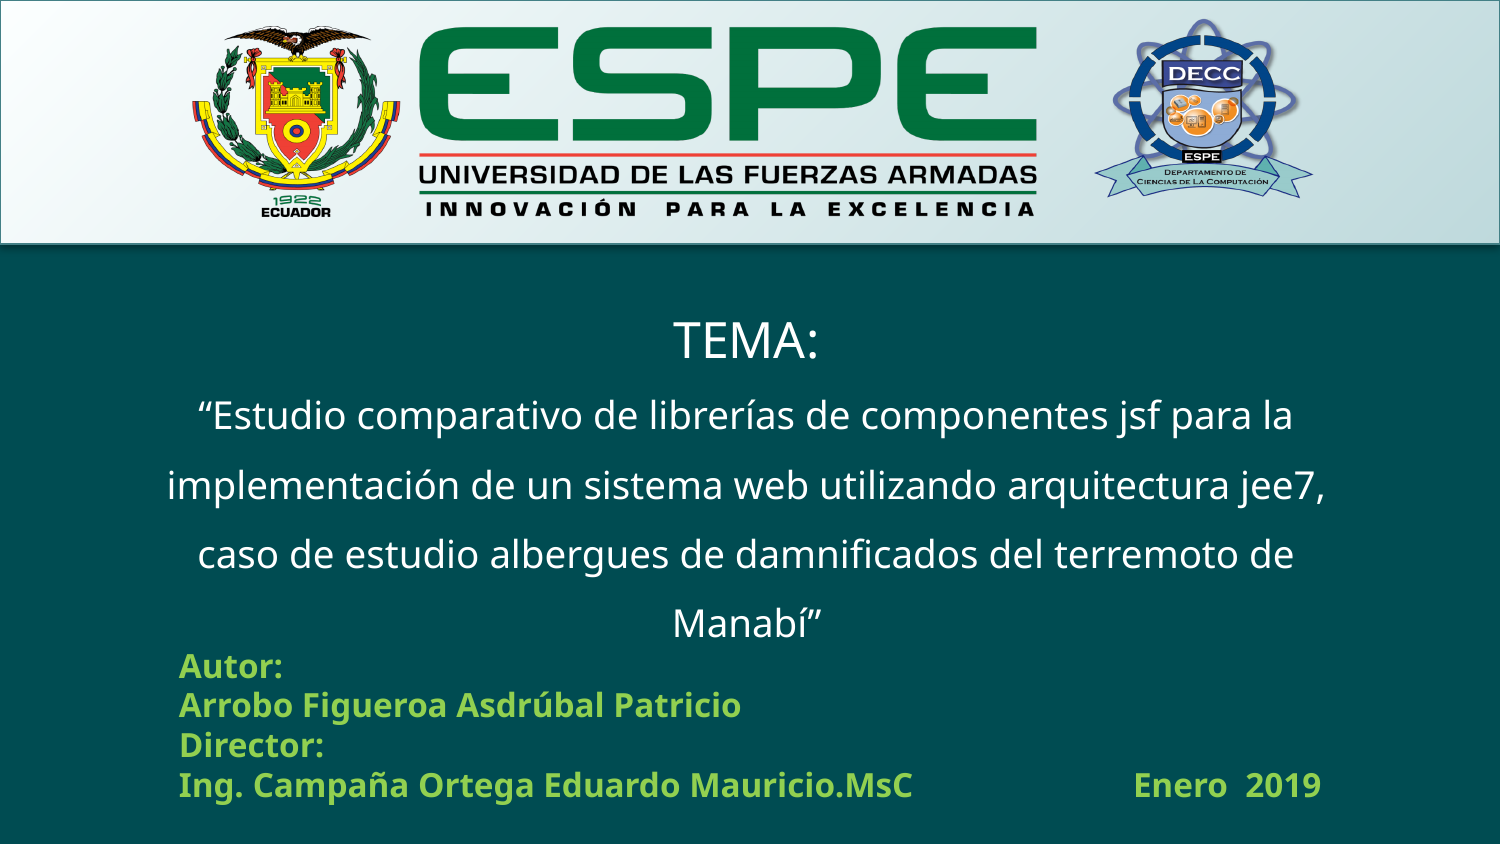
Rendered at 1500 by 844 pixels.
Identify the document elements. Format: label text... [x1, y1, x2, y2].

picture [163, 18, 1353, 226]
text_box Autor: Arrobo Figueroa Asdrúbal Patricio Director: Ing. Campaña Ortega Eduardo Mauricio.MsC Enero 2019 [163, 668, 1352, 821]
title TEMA: “Estudio comparativo de librerías de componentes jsf para la implementación de un sistema web utilizando arquitectura jee7, caso de estudio albergues de damnificados del terremoto de Manabí” [141, 266, 1352, 658]
text_box [0, 0, 1500, 245]
